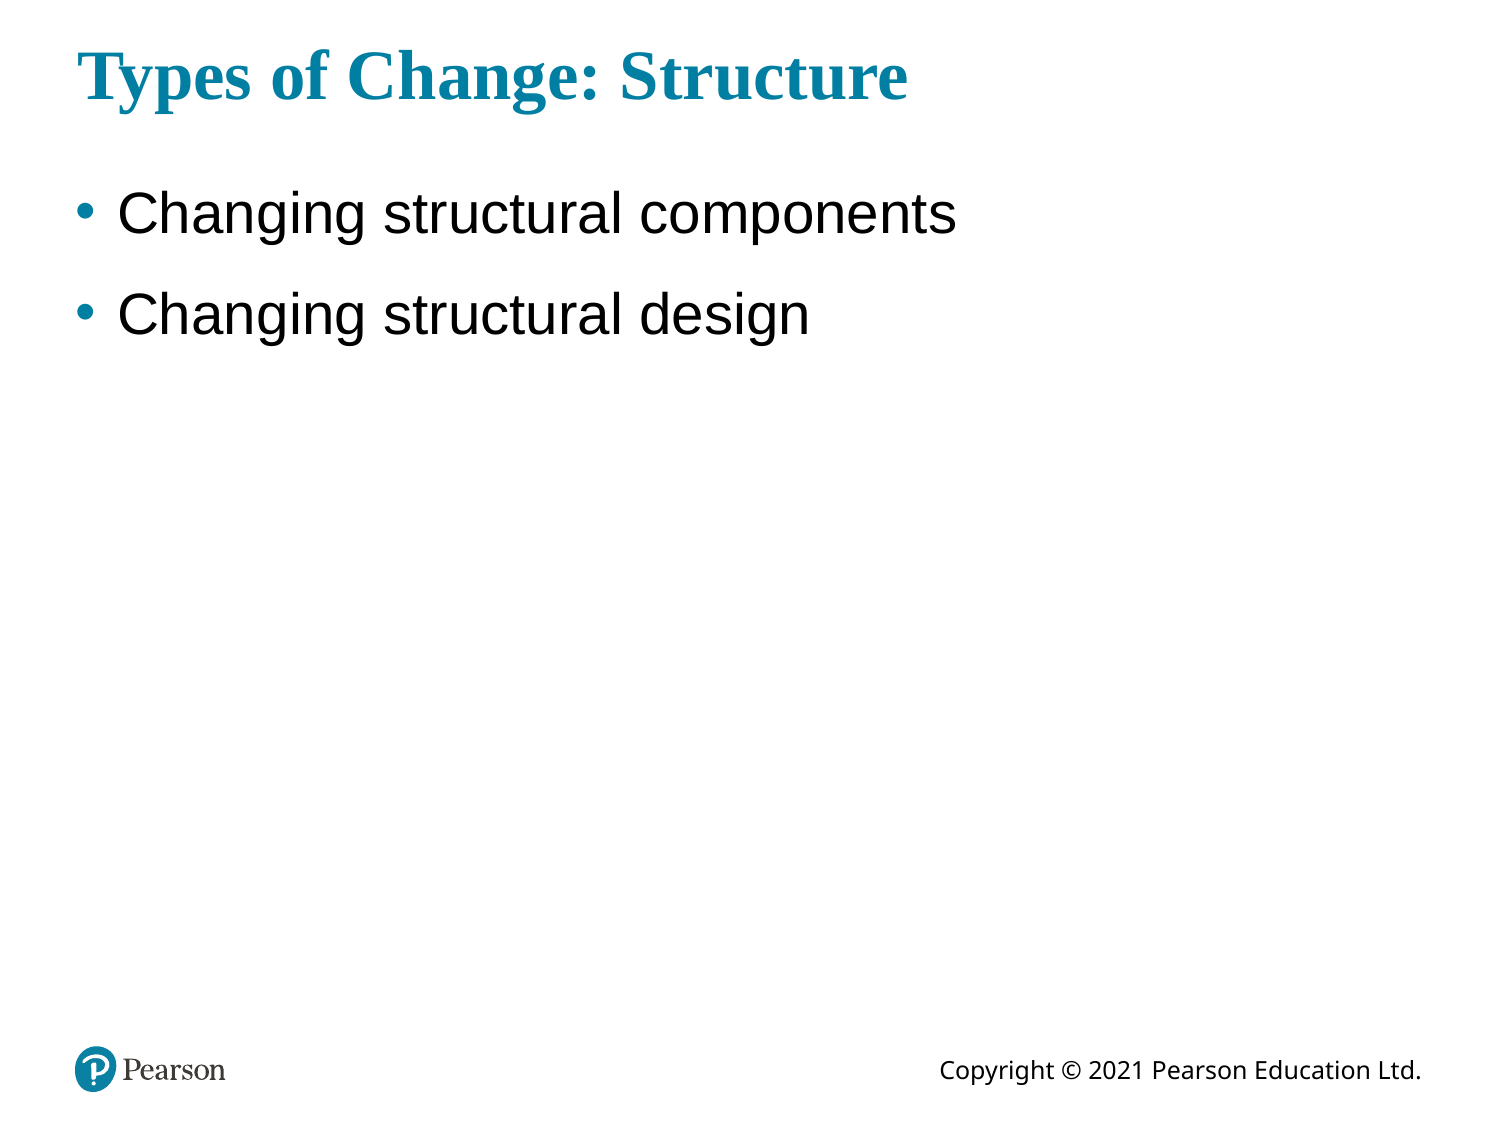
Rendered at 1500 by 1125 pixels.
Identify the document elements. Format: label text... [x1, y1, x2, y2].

title Types of Change: Structure [77, 21, 1428, 114]
list Changing structural components Changing structural design [75, 174, 1425, 375]
